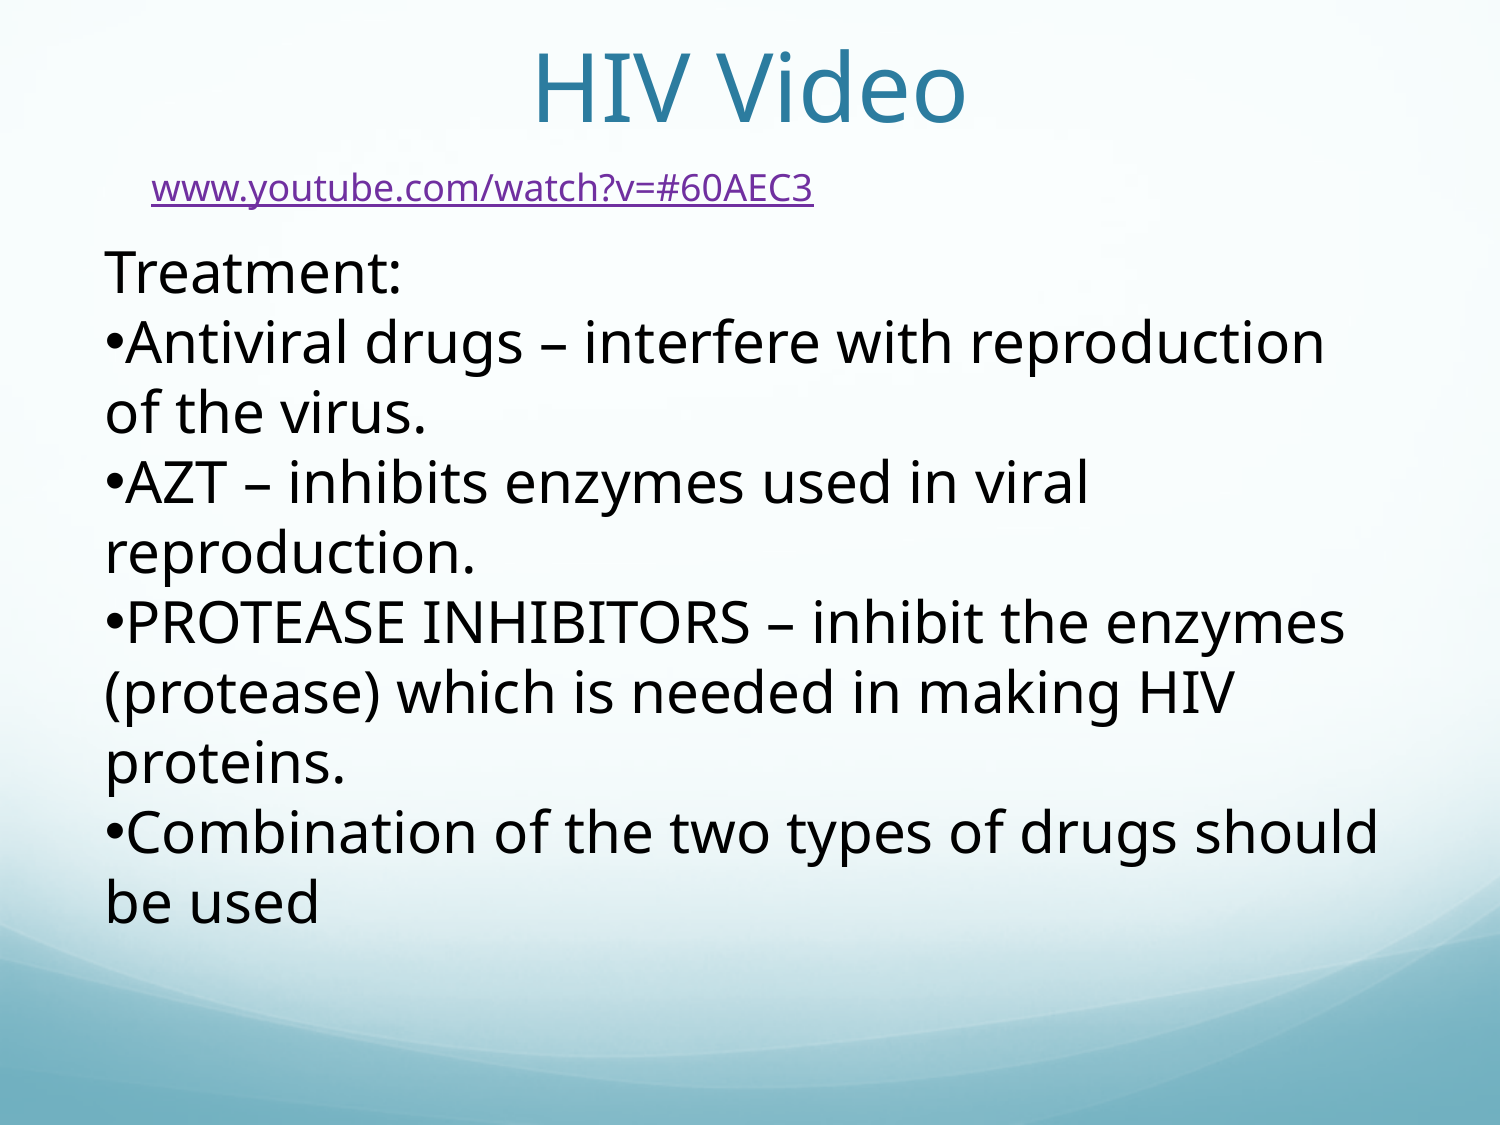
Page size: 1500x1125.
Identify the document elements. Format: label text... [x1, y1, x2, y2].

text_box Treatment: Antiviral drugs – interfere with reproduction of the virus. AZT – inhibits enzymes used in viral reproduction. PROTEASE INHIBITORS – inhibit the enzymes (protease) which is needed in making HIV proteins. Combination of the two types of drugs should be used [90, 227, 1410, 1013]
text_box www.youtube.com/watch?v=#60AEC3 [136, 156, 829, 227]
title HIV Video [90, 17, 1410, 150]
